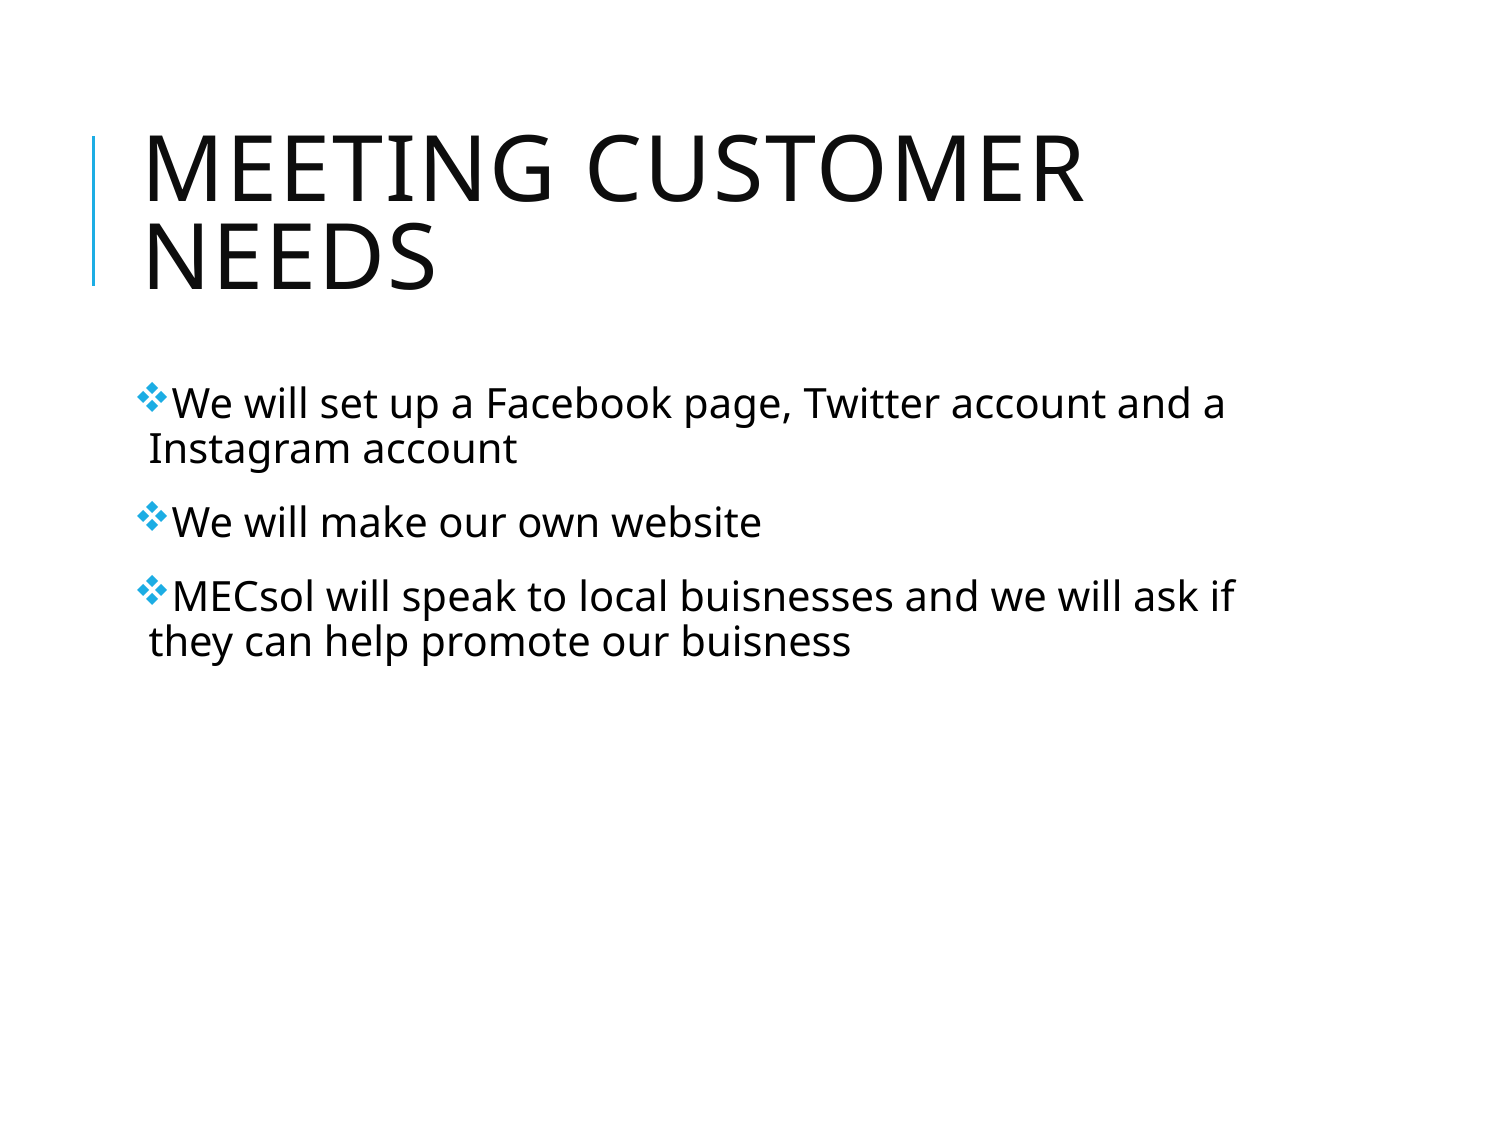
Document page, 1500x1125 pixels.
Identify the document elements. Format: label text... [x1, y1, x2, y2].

title Meeting customer needs [126, 96, 1322, 342]
list We will set up a Facebook page, Twitter account and a Instagram account We will make our own website MECsol will speak to local buisnesses and we will ask if they can help promote our buisness [126, 375, 1322, 1035]
